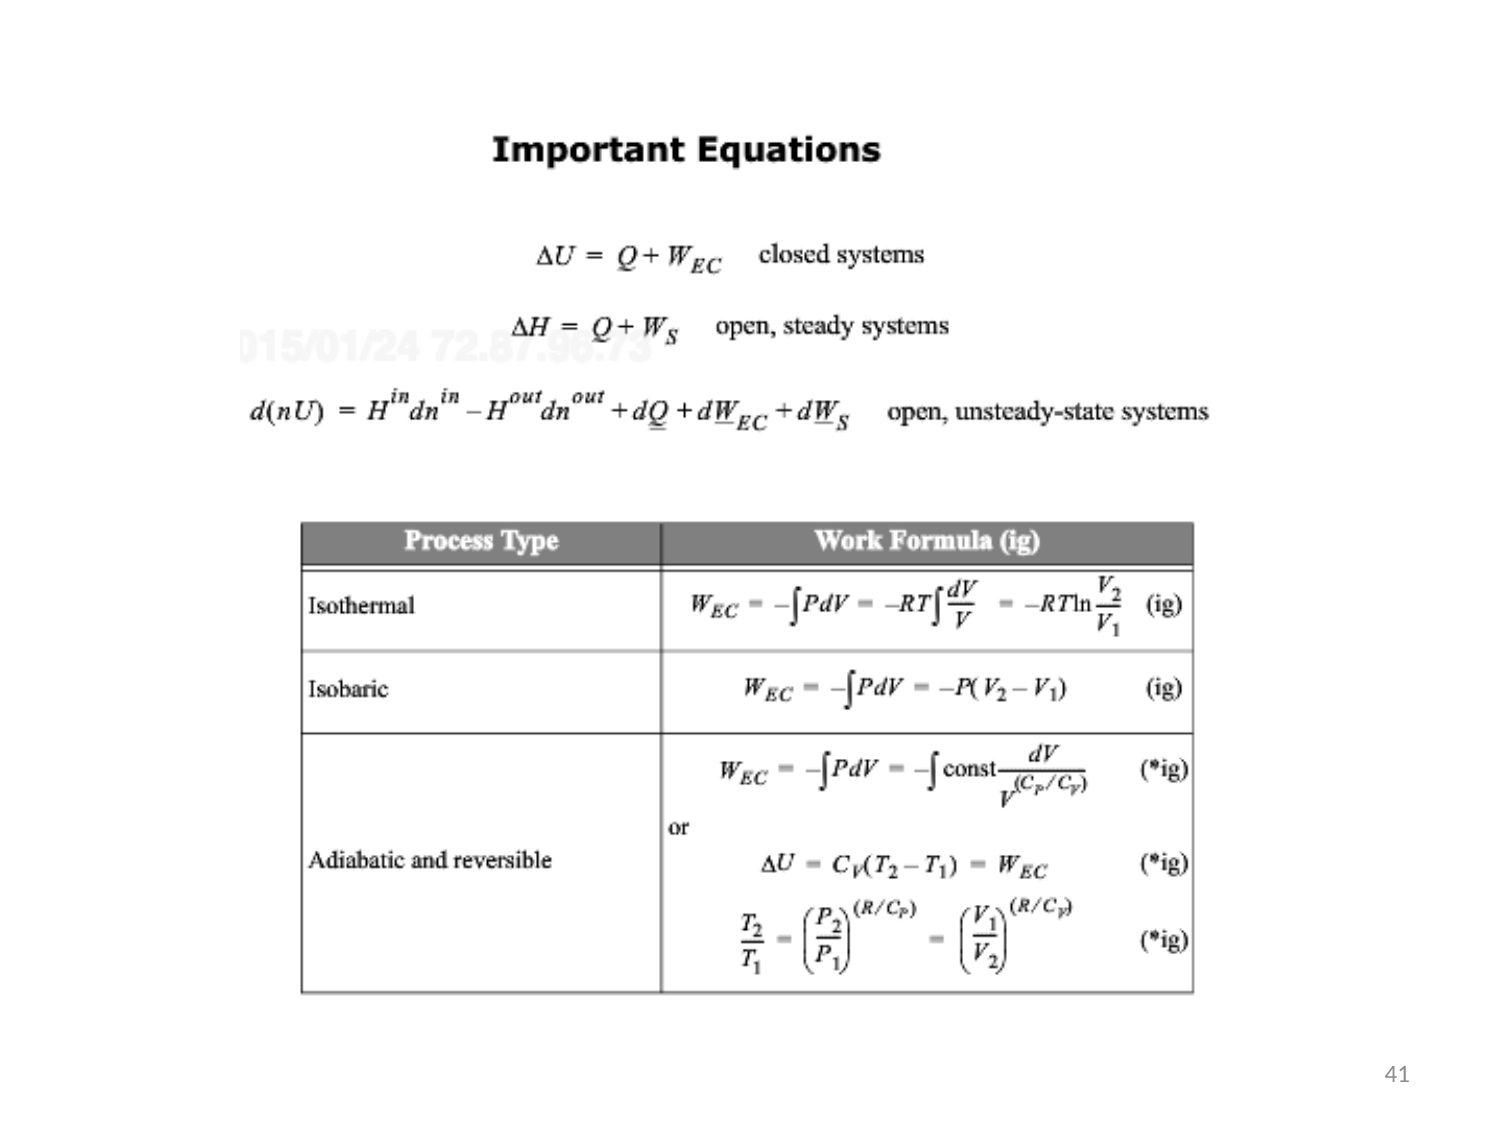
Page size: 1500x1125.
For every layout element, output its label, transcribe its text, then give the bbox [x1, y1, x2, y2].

slide_number 41 [1074, 1042, 1425, 1103]
picture [295, 513, 1203, 1002]
picture [239, 236, 1222, 439]
picture [476, 124, 897, 183]
